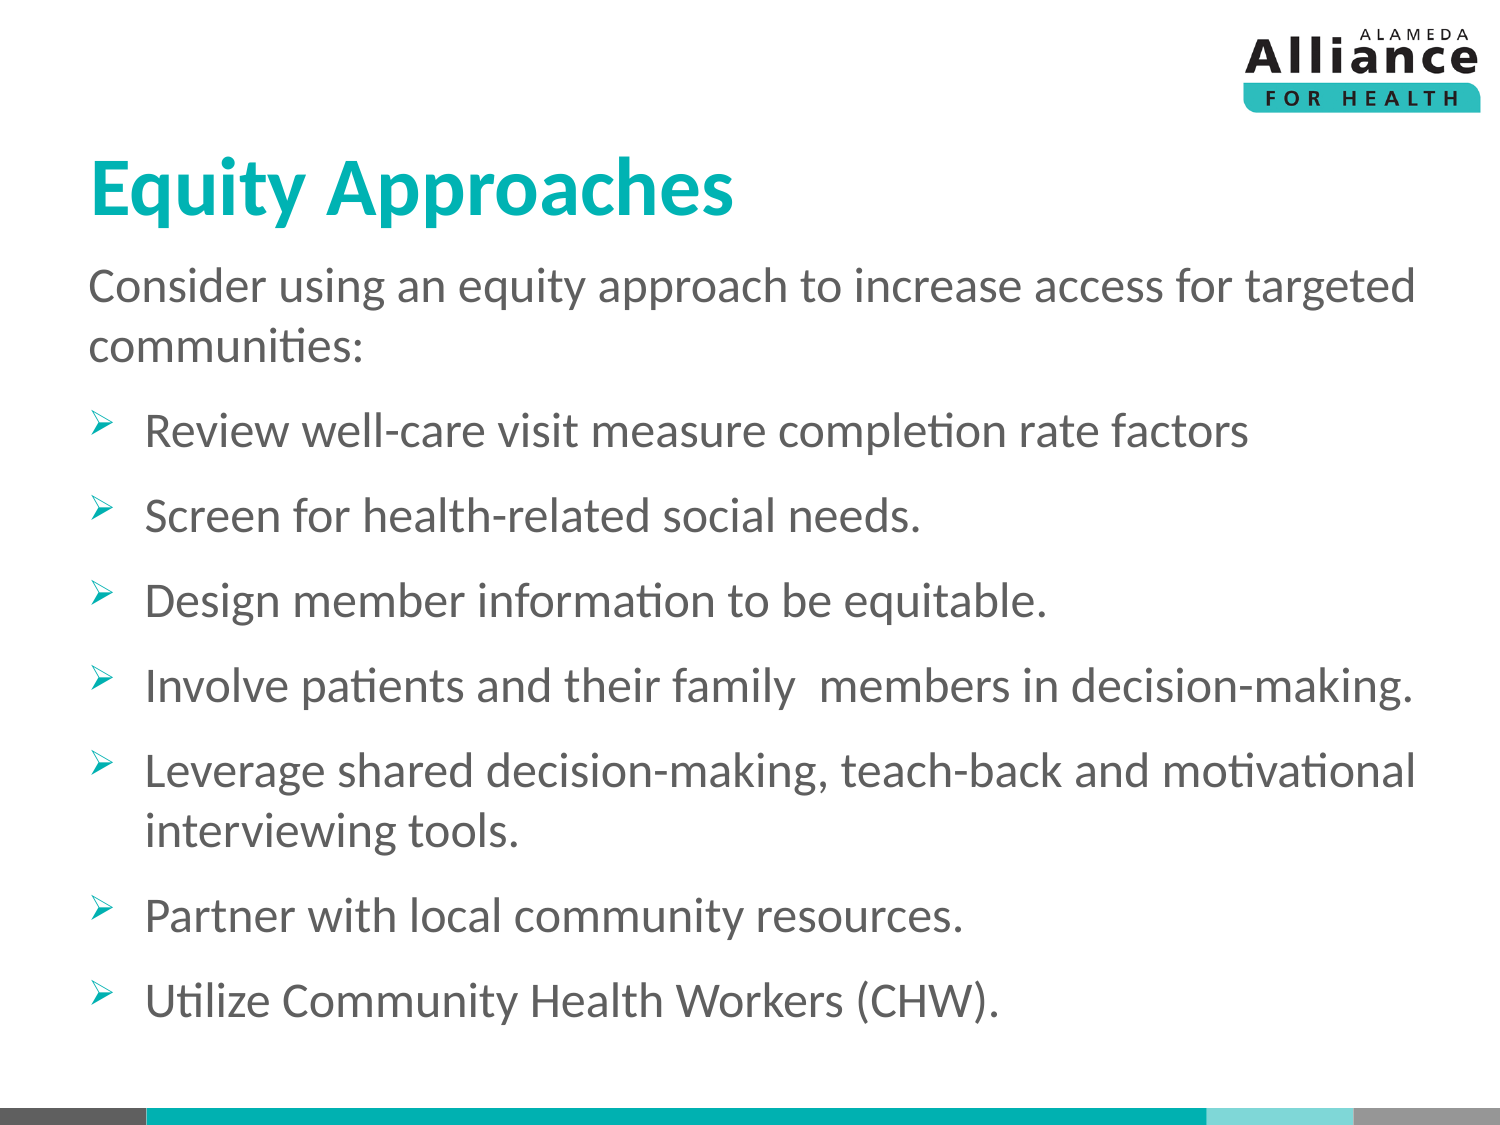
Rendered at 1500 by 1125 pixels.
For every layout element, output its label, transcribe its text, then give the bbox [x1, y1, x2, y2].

picture [1212, 4, 1483, 123]
title Equity Approaches [75, 45, 1225, 233]
list Consider using an equity approach to increase access for targeted communities: Review well-care visit measure completion rate factors Screen for health-related social needs. Design member information to be equitable. Involve patients and their family members in decision-making. Leverage shared decision-making, teach-back and motivational interviewing tools. Partner with local community resources. Utilize Community Health Workers (CHW). [73, 237, 1450, 1038]
